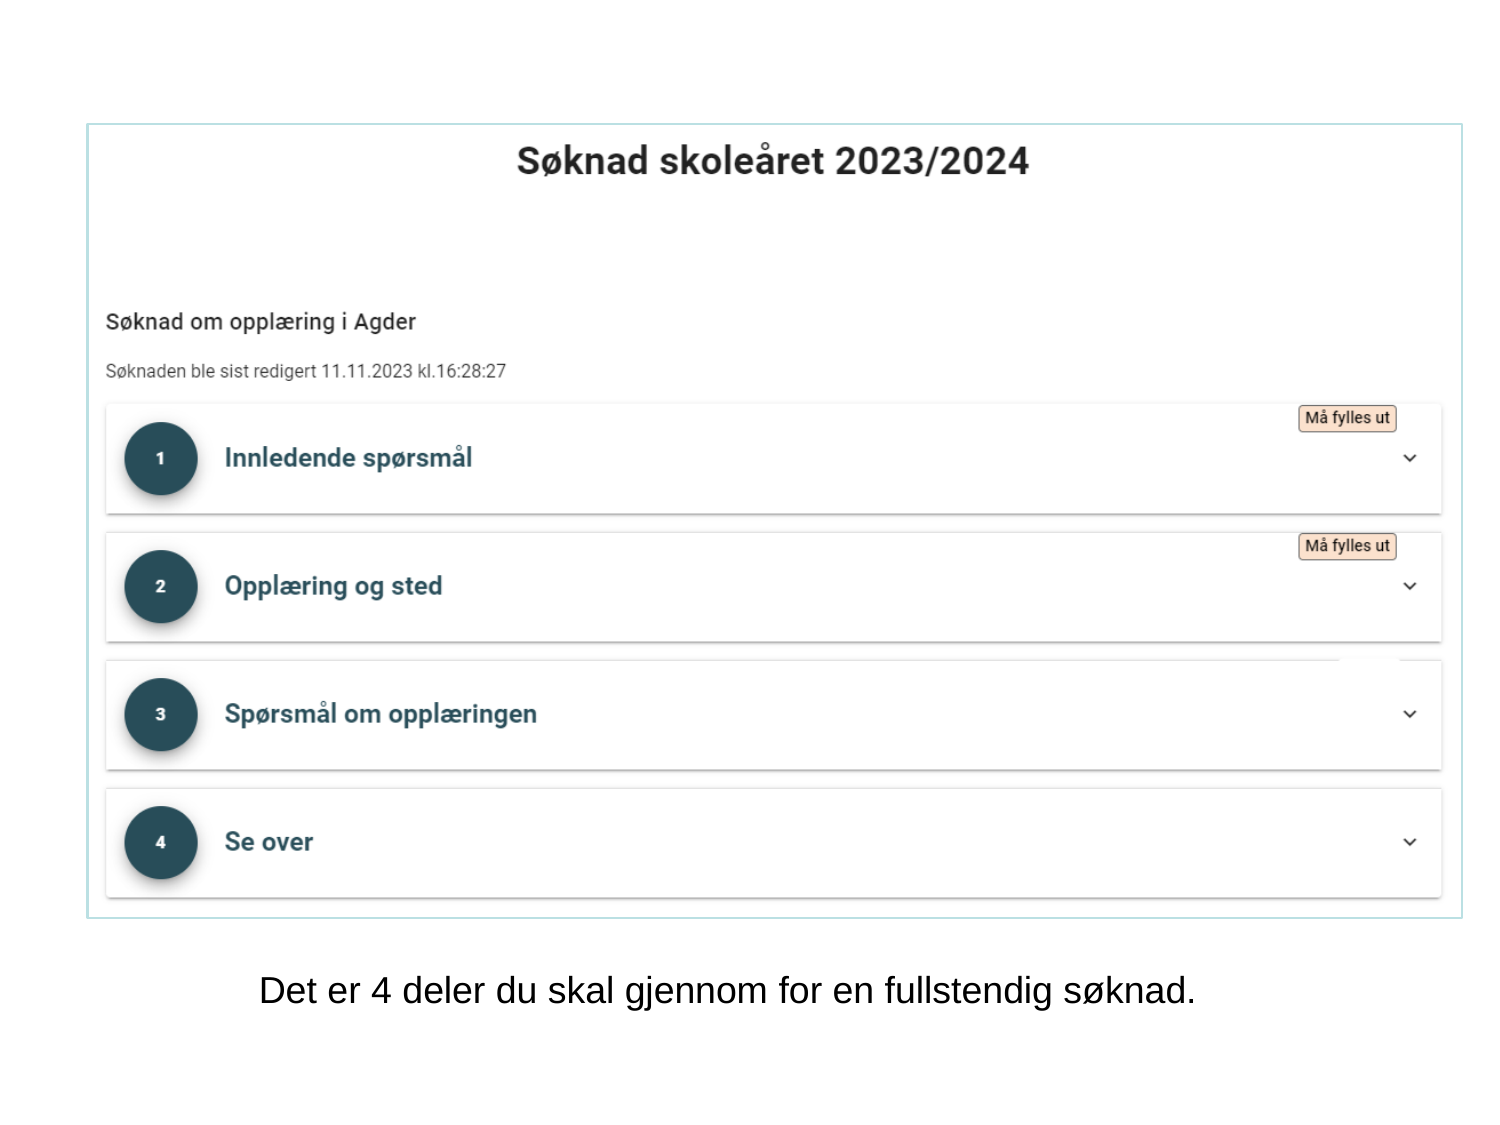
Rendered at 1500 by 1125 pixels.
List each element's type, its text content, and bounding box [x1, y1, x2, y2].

picture [88, 125, 1462, 918]
text_box Det er 4 deler du skal gjennom for en fullstendig søknad. [244, 958, 1256, 1018]
